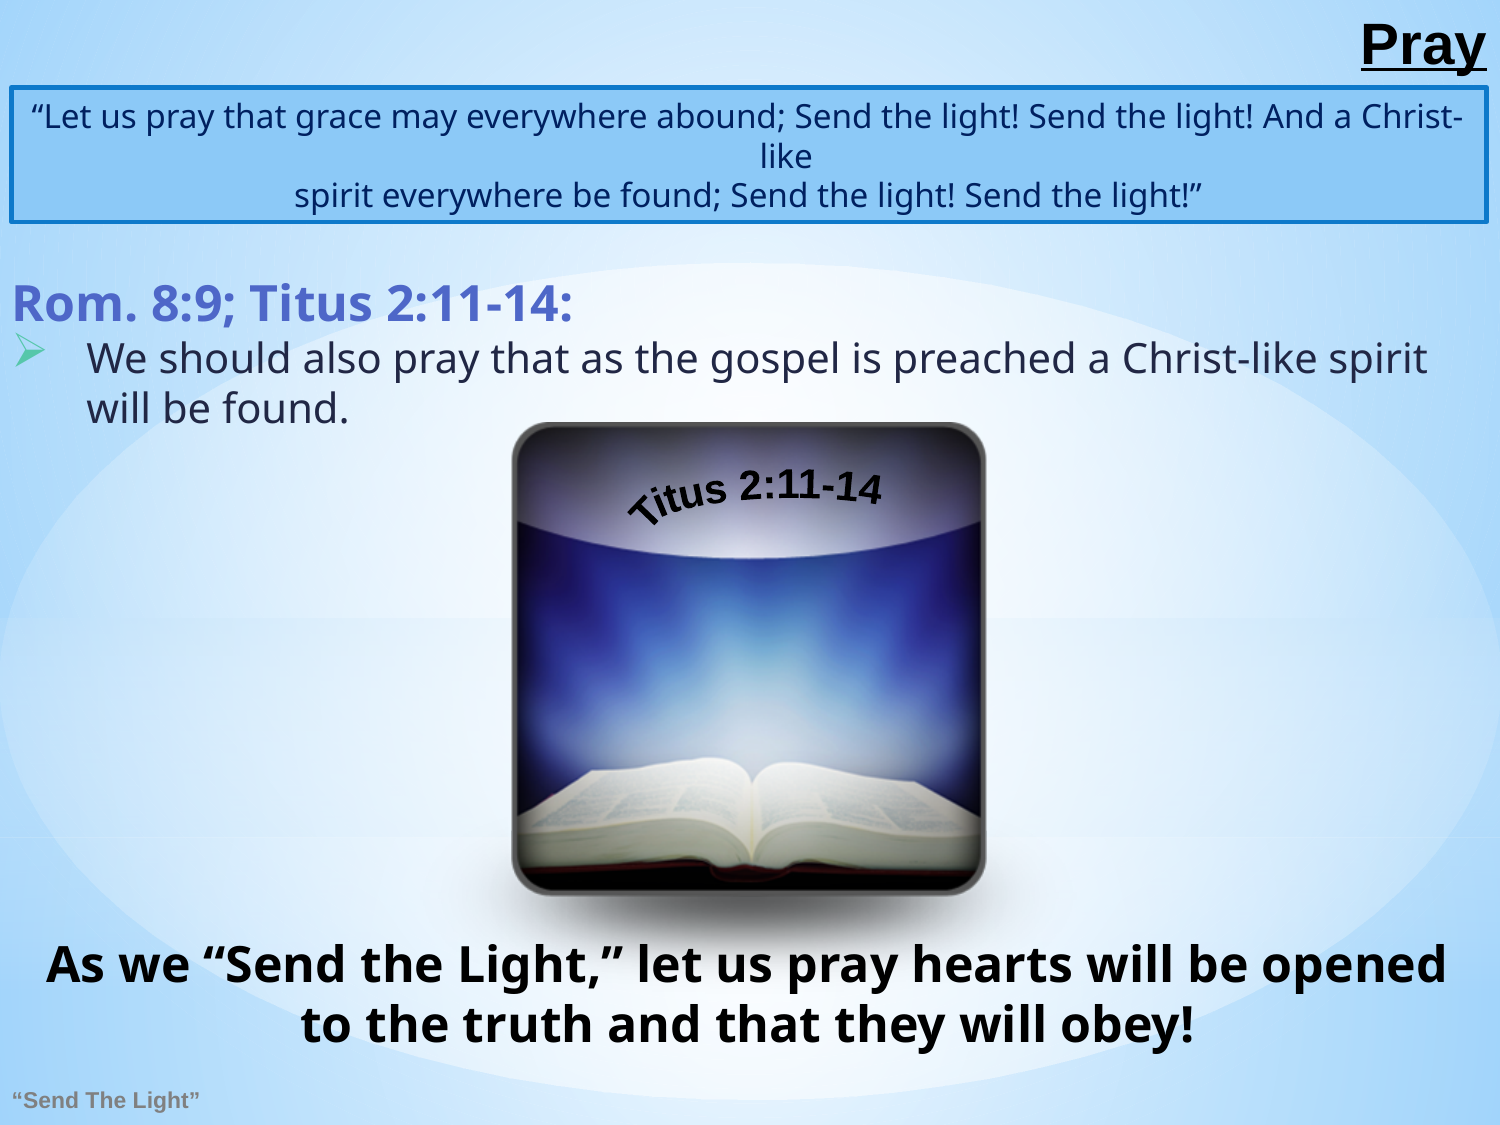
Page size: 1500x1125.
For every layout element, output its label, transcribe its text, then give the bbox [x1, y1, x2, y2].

footer “Send The Light” [0, 1074, 547, 1125]
text_box “Let us pray that grace may everywhere abound; Send the light! Send the light! And a Christ-like spirit everywhere be found; Send the light! Send the light!” [11, 87, 1487, 222]
text_box As we “Send the Light,” let us pray hearts will be opened to the truth and that they will obey! [0, 925, 1499, 1061]
picture [419, 421, 1077, 994]
title Pray [0, 0, 1500, 100]
text_box Rom. 8:9; Titus 2:11-14: We should also pray that as the gospel is preached a Christ-like spirit will be found. [0, 264, 1500, 439]
